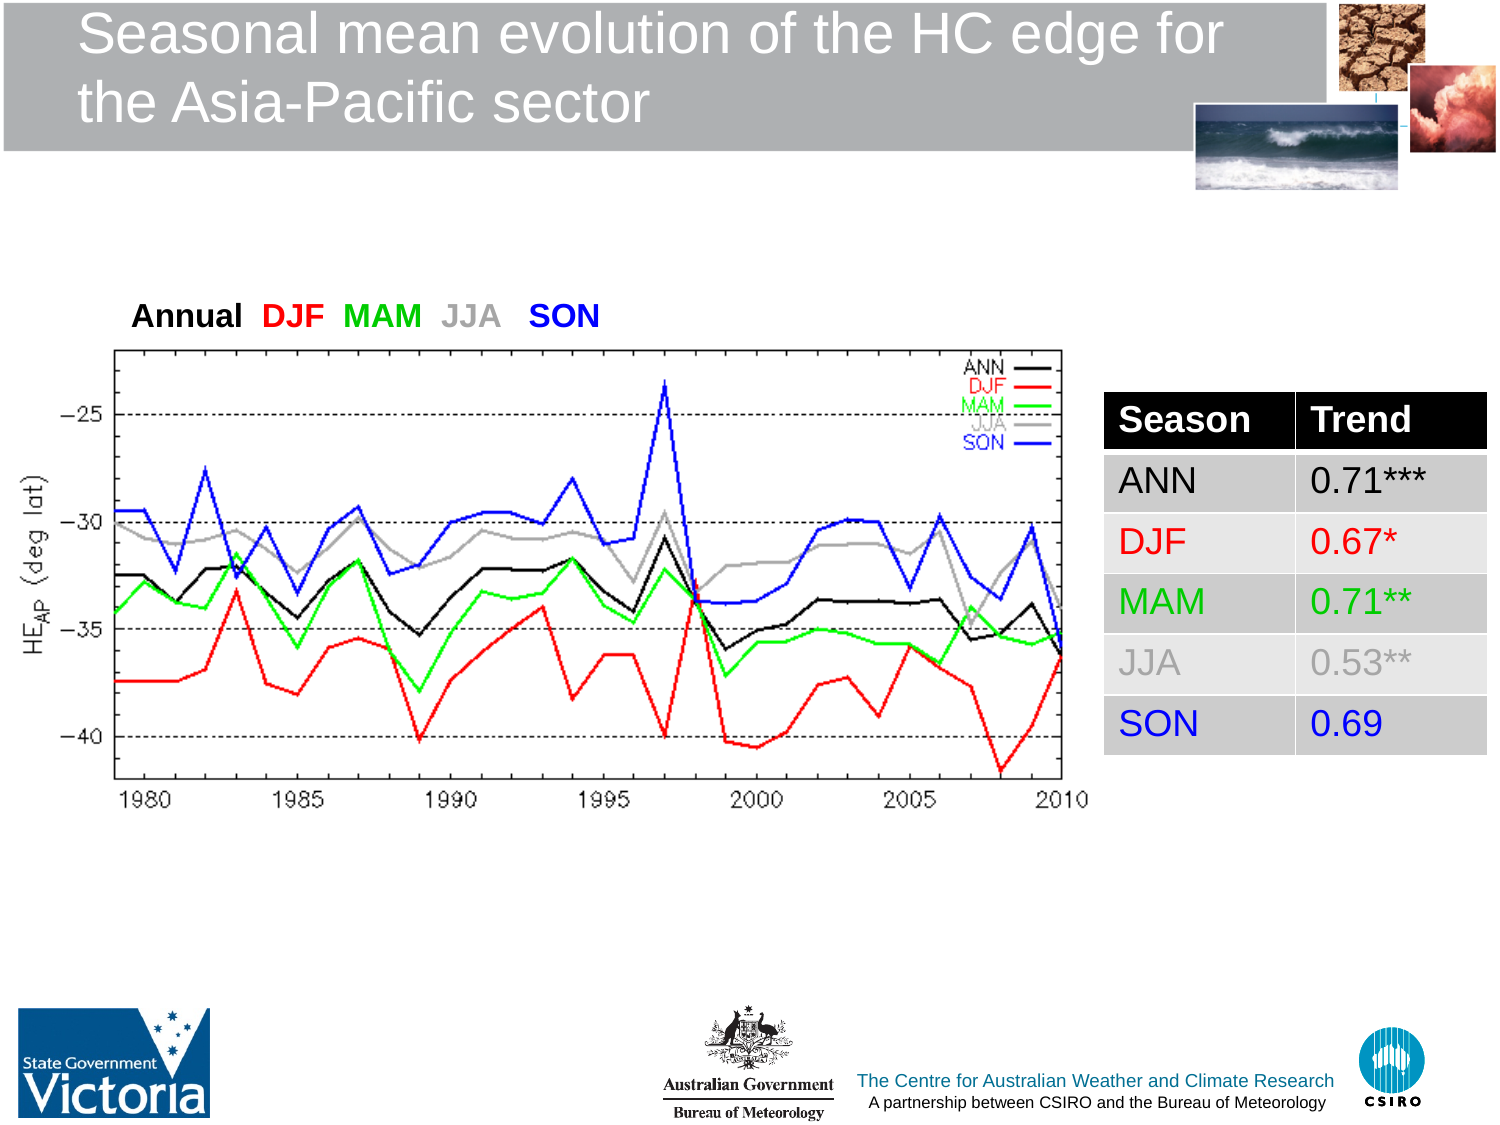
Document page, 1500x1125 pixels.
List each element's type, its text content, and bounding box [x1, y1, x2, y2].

picture [18, 1008, 210, 1118]
title Seasonal mean evolution of the HC edge for the Asia-Pacific sector [77, 18, 1264, 143]
table_cell 0.71** [1296, 574, 1487, 633]
table_header Season [1162, 392, 1295, 449]
table_cell 0.67* [1296, 514, 1487, 573]
table_cell 0.69 [1296, 696, 1487, 755]
table_cell MAM [1162, 574, 1295, 633]
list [0, 217, 1158, 913]
footer The Centre for Australian Weather and Climate Research A partnership between CSIRO and the Bureau of Meteorology [831, 1061, 1364, 1115]
table_cell DJF [1162, 514, 1295, 573]
table_cell 0.53** [1296, 635, 1487, 694]
table_cell ANN [1162, 455, 1295, 512]
table_cell SON [1162, 696, 1295, 755]
table_cell 0.71*** [1296, 455, 1487, 512]
table_header Trend [1296, 392, 1487, 449]
picture [0, 0, 1498, 192]
table_cell JJA [1162, 635, 1295, 694]
